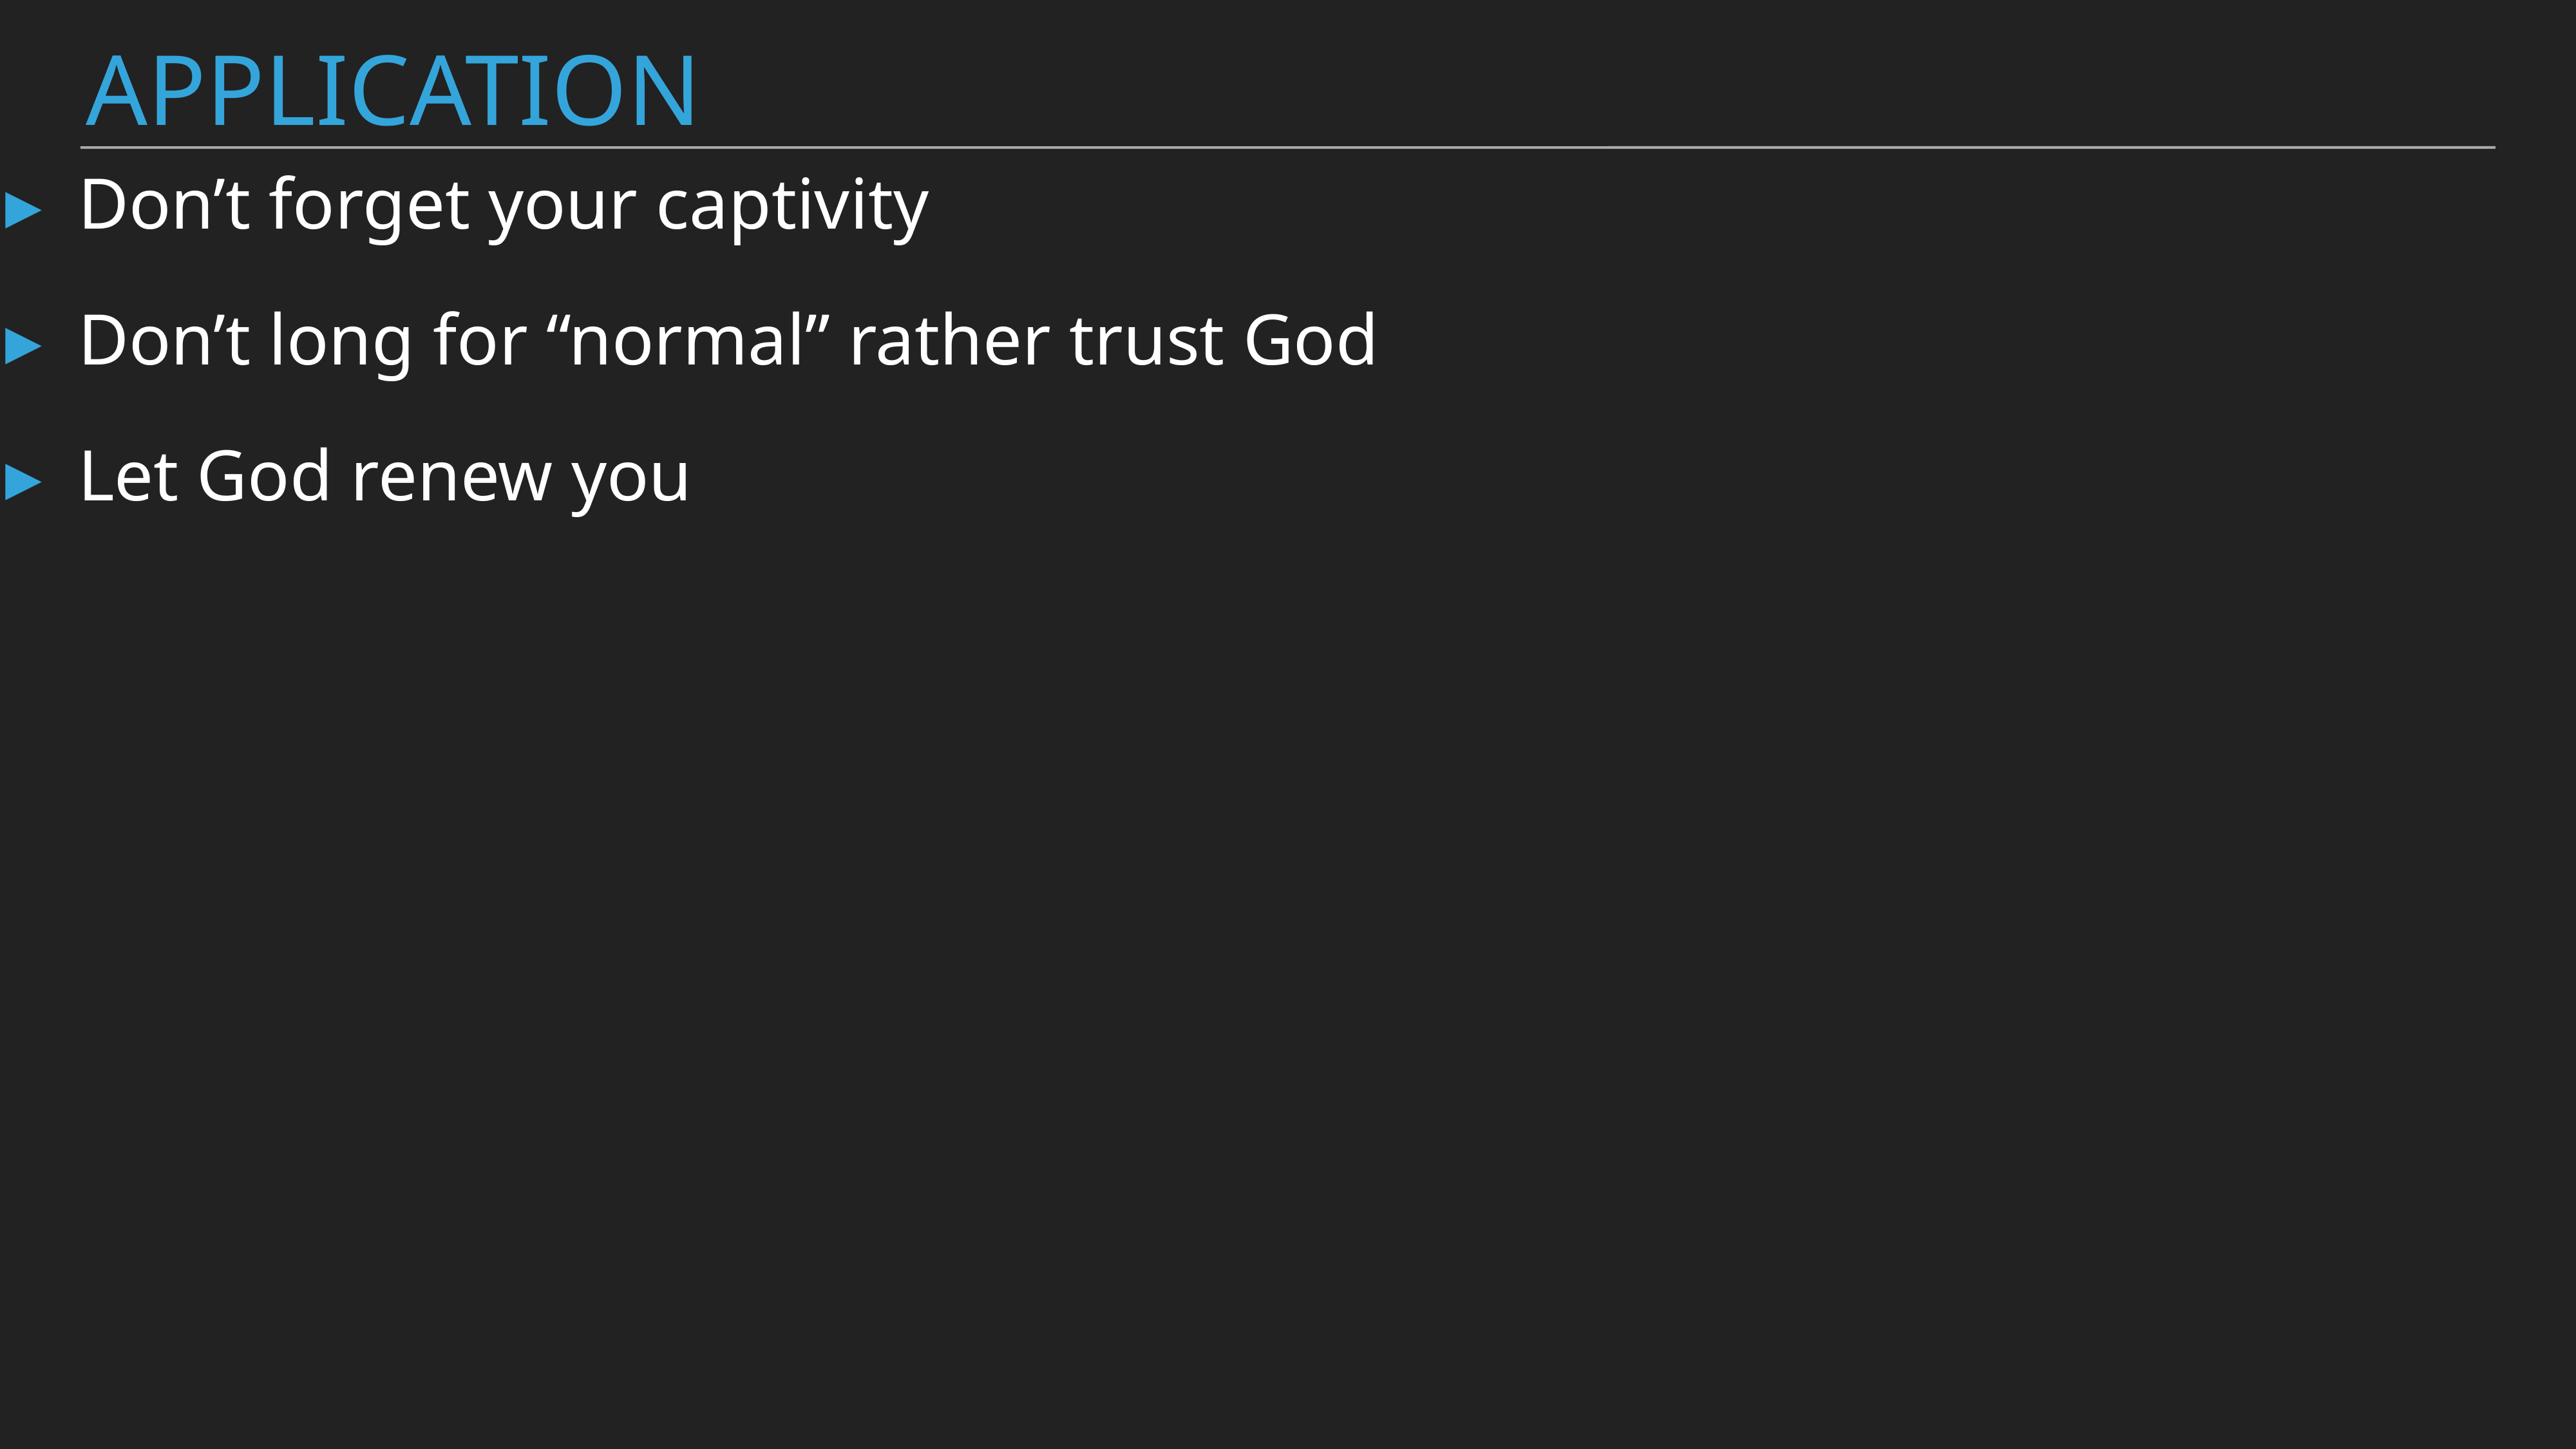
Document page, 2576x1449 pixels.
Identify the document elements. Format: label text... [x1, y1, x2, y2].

list Don’t forget your captivity Don’t long for “normal” rather trust God Let God renew you [0, 153, 2576, 1446]
title Application [80, 45, 2496, 153]
